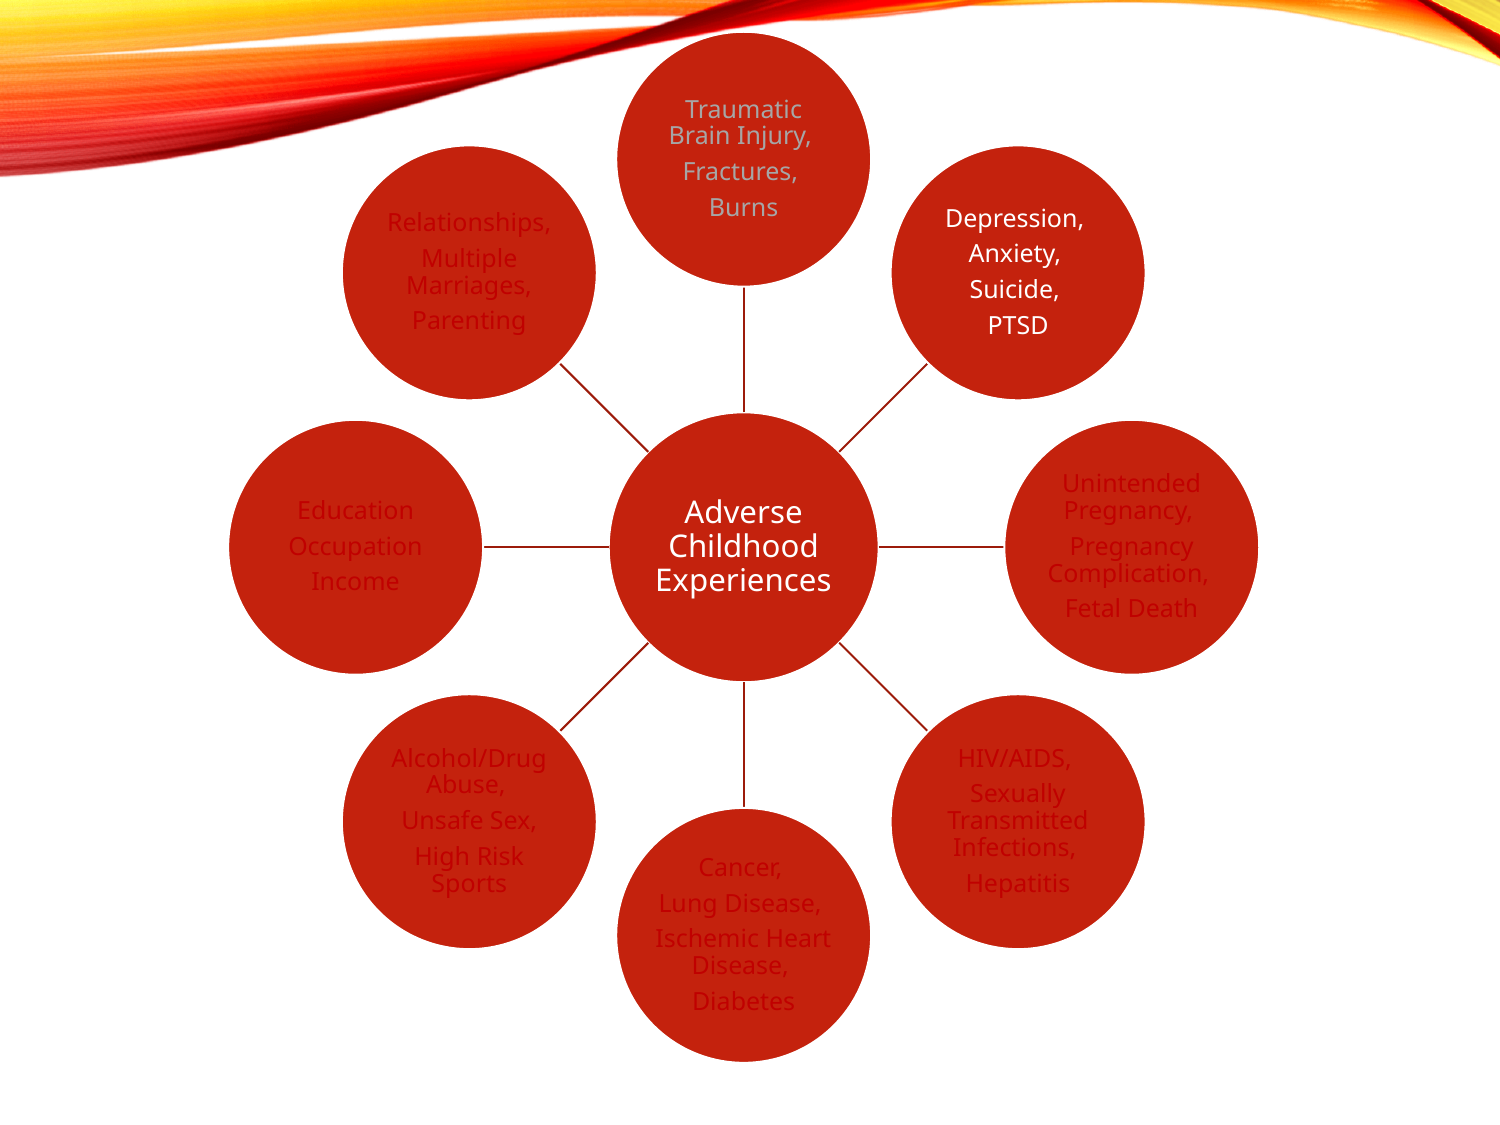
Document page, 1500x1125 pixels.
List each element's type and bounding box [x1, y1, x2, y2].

picture [0, 0, 1500, 178]
text_box [60, 40, 1427, 1054]
